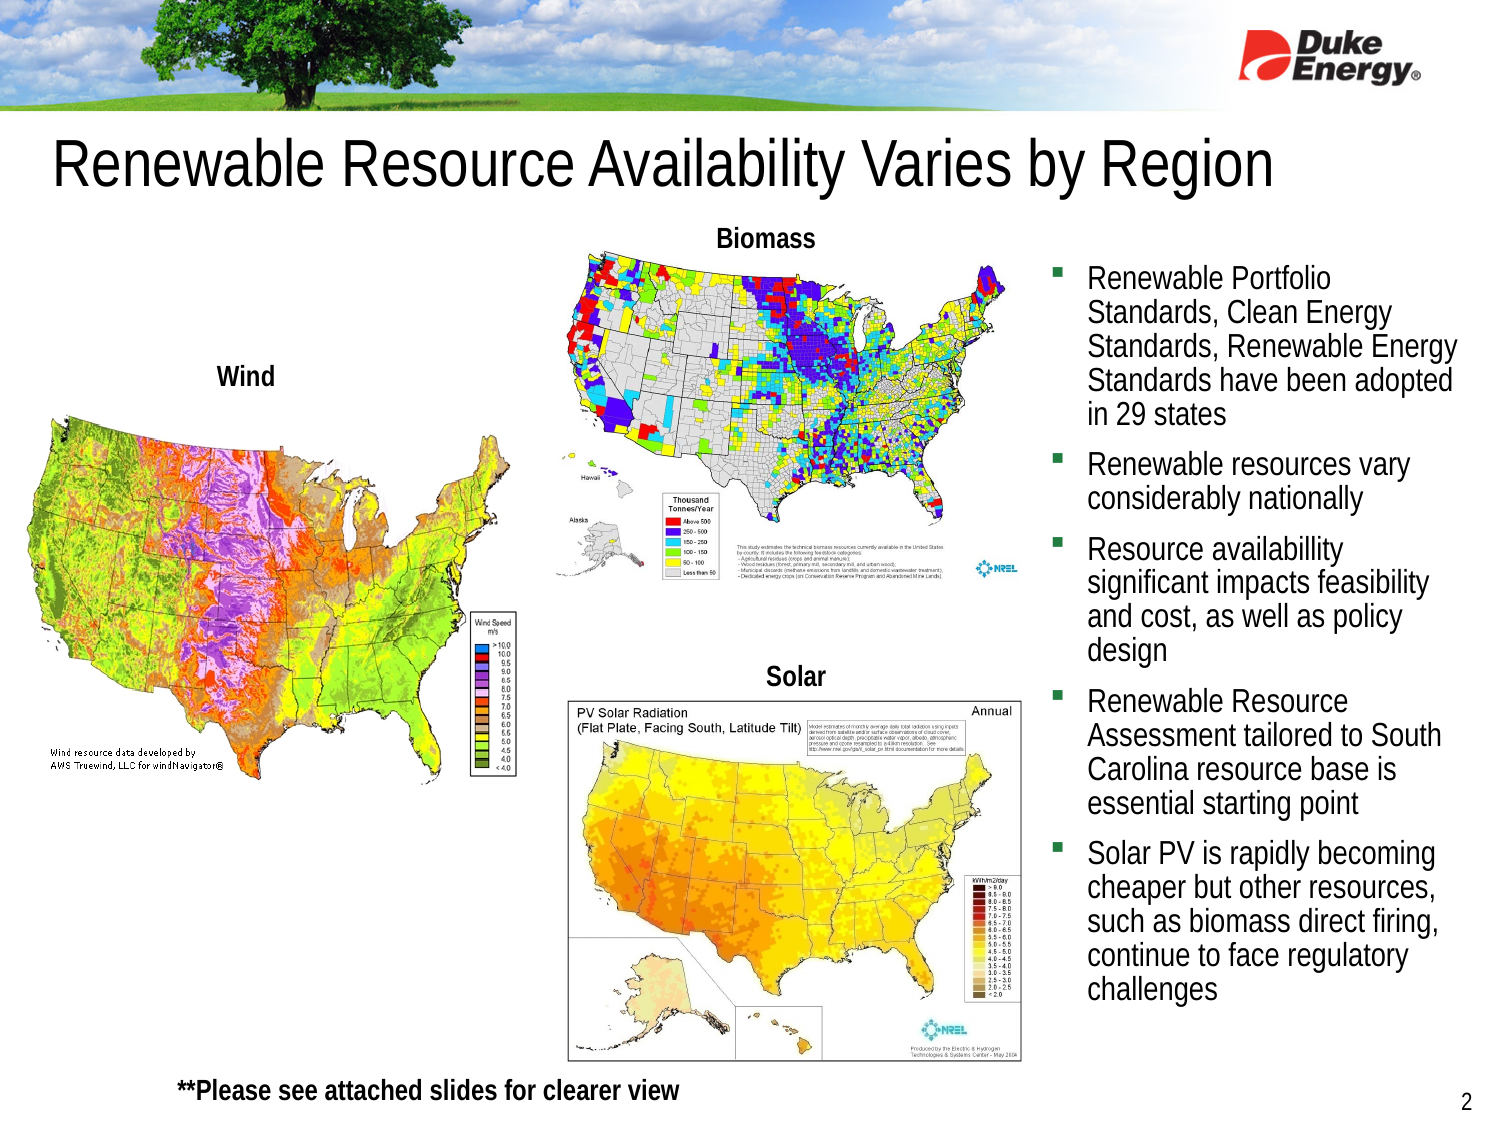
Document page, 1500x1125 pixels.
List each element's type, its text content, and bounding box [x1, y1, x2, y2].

text_box Renewable Portfolio Standards, Clean Energy Standards, Renewable Energy Standards have been adopted in 29 states Renewable resources vary considerably nationally Resource availabillity significant impacts feasibility and cost, as well as policy design Renewable Resource Assessment tailored to South Carolina resource base is essential starting point Solar PV is rapidly becoming cheaper but other resources, such as biomass direct firing, continue to face regulatory challenges [1049, 262, 1470, 1025]
slide_number 2 [1137, 1077, 1488, 1125]
picture [0, 0, 1500, 1125]
text_box Biomass [644, 212, 888, 248]
title Renewable Resource Availability Varies by Region [37, 99, 1463, 233]
text_box **Please see attached slides for clearer view [162, 1064, 900, 1115]
text_box Wind [124, 349, 368, 400]
text_box Solar [674, 649, 918, 698]
